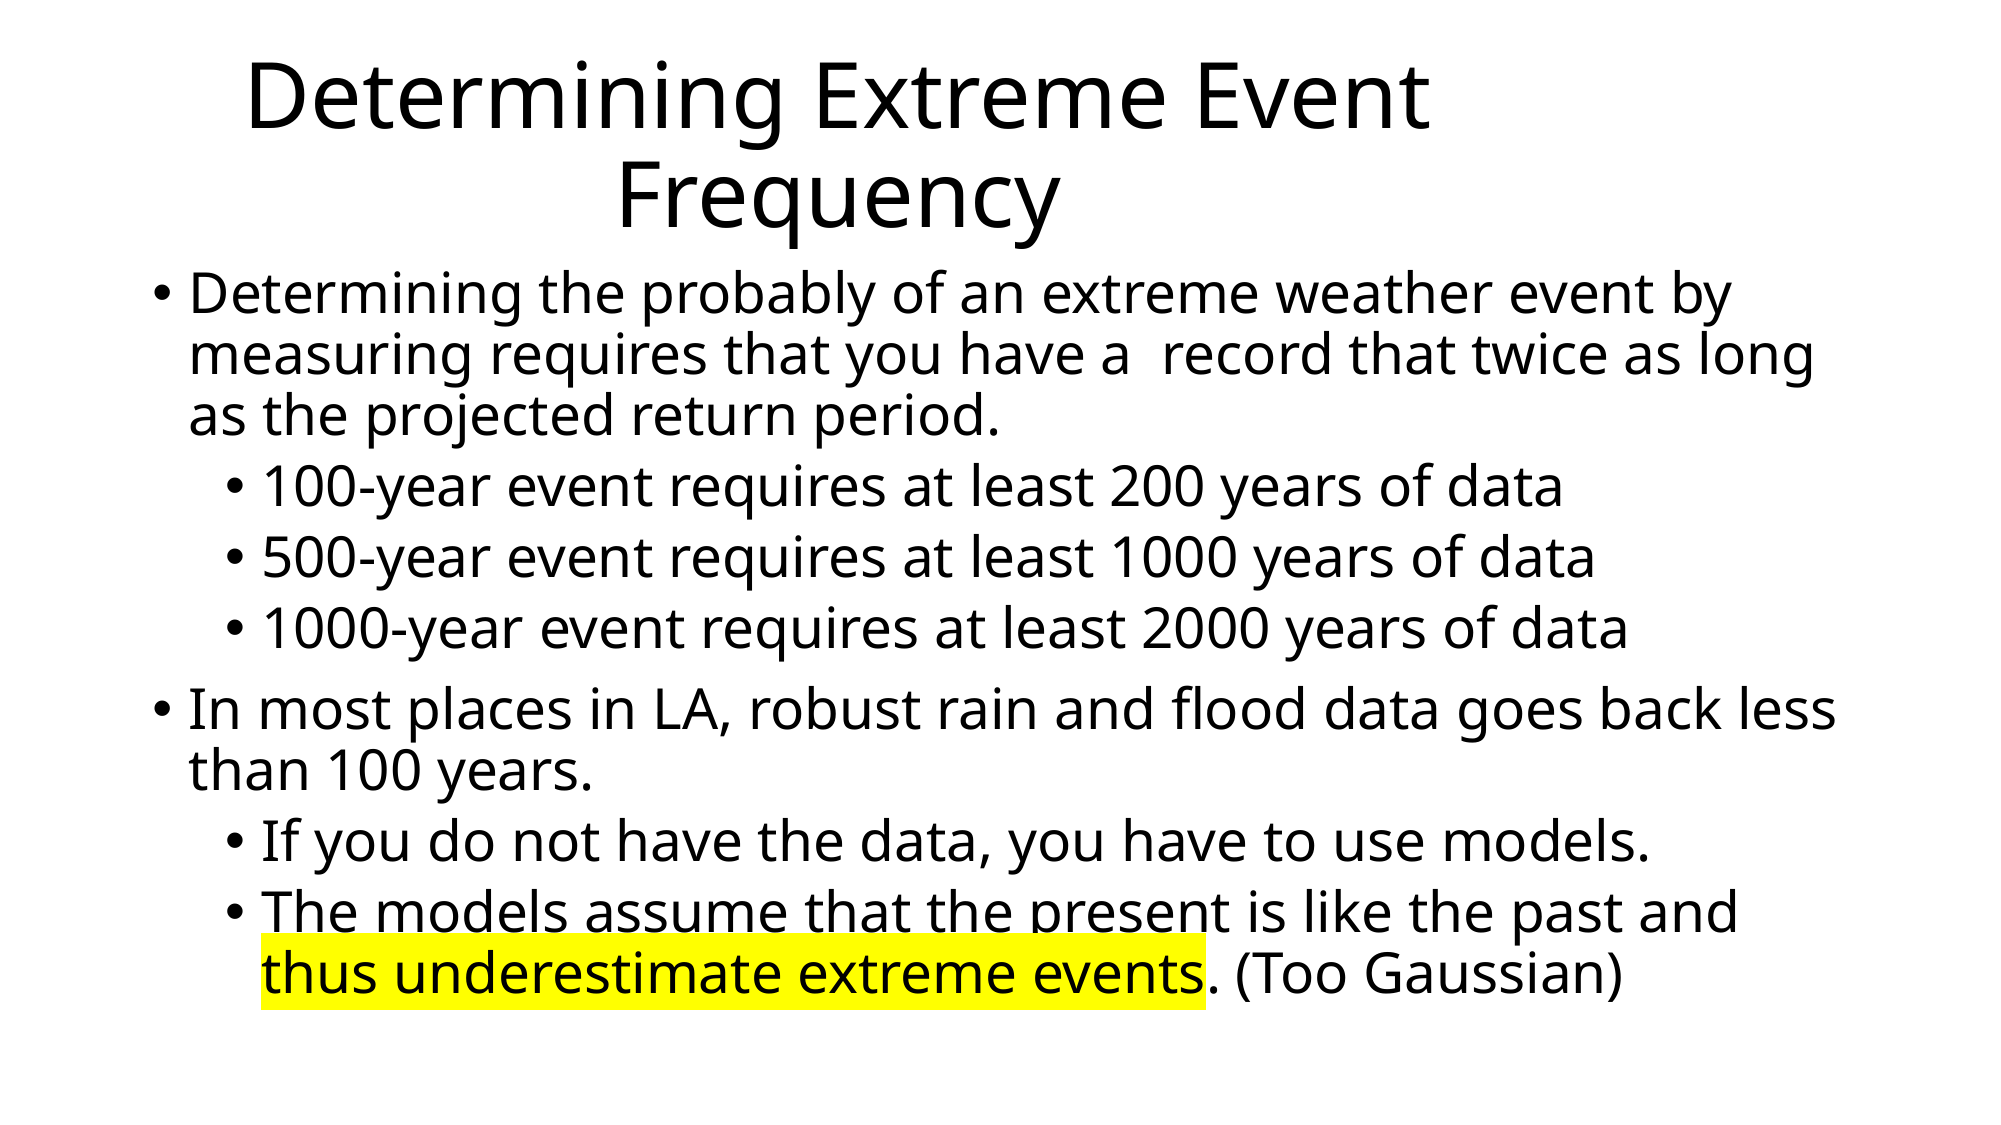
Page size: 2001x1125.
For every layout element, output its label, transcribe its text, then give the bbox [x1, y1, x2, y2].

title Determining Extreme Event Frequency [78, 39, 1598, 258]
list Determining the probably of an extreme weather event by measuring requires that you have a record that twice as long as the projected return period. 100-year event requires at least 200 years of data 500-year event requires at least 1000 years of data 1000-year event requires at least 2000 years of data In most places in LA, robust rain and flood data goes back less than 100 years. If you do not have the data, you have to use models. The models assume that the present is like the past and thus underestimate extreme events. (Too Gaussian) [137, 257, 1884, 1014]
